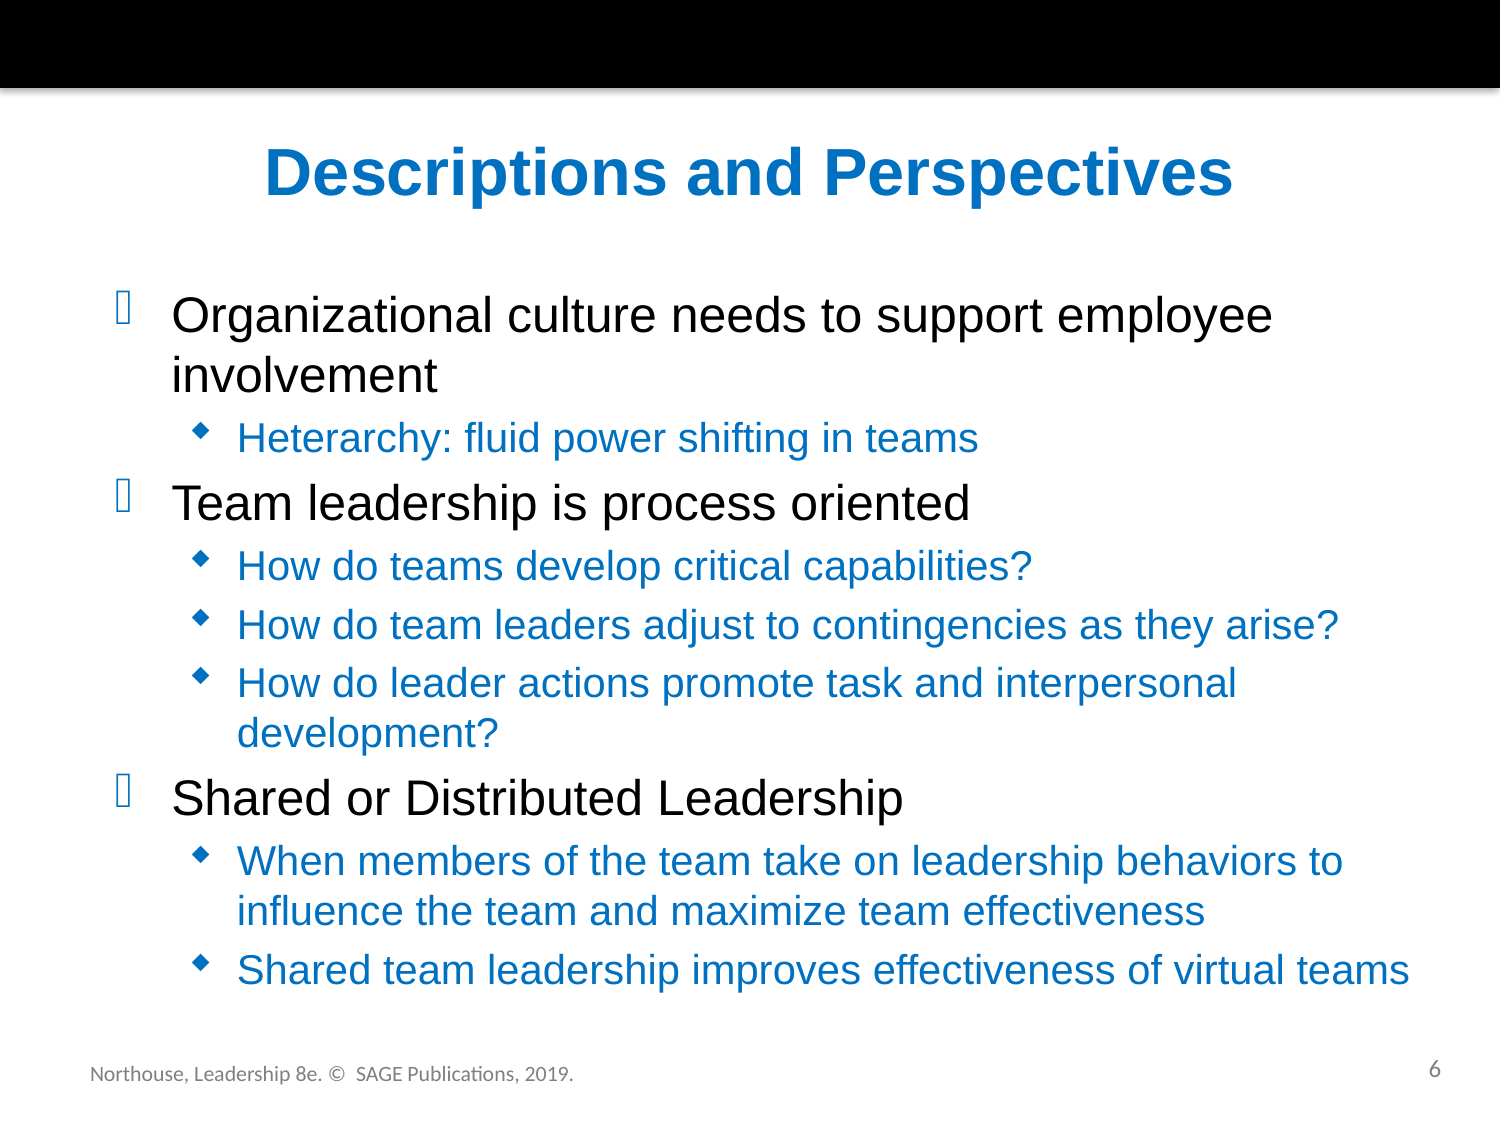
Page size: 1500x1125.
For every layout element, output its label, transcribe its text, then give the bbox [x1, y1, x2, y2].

list Organizational culture needs to support employee involvement Heterarchy: fluid power shifting in teams Team leadership is process oriented How do teams develop critical capabilities? How do team leaders adjust to contingencies as they arise? How do leader actions promote task and interpersonal development? Shared or Distributed Leadership When members of the team take on leadership behaviors to influence the team and maximize team effectiveness Shared team leadership improves effectiveness of virtual teams [99, 274, 1451, 1101]
slide_number 6 [1393, 1038, 1457, 1098]
footer Northouse, Leadership 8e. © SAGE Publications, 2019. [75, 1042, 1088, 1103]
title Descriptions and Perspectives [74, 112, 1426, 226]
